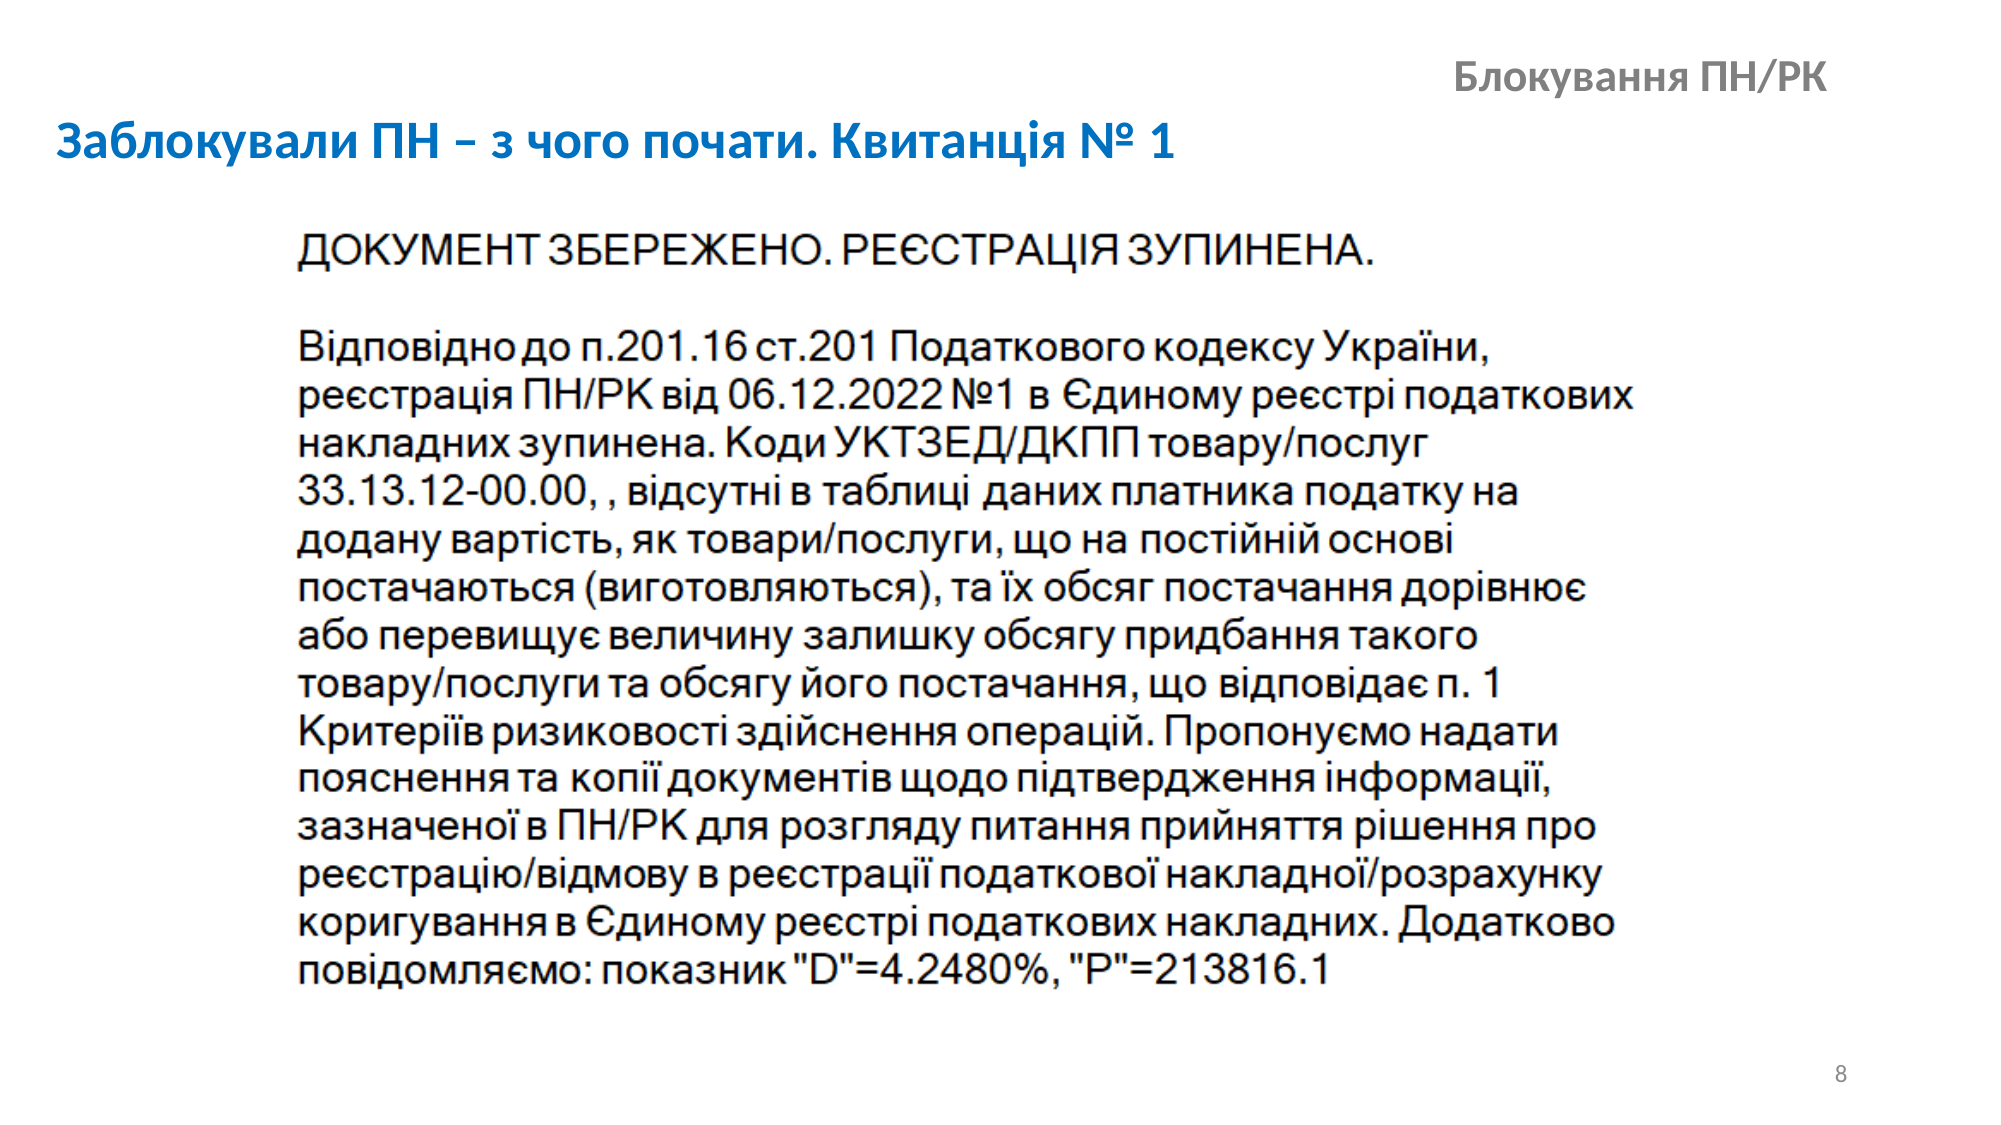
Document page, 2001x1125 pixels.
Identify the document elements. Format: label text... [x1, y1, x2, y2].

text_box Заблокували ПН – з чого почати. Квитанція № 1 [41, 97, 1961, 178]
slide_number 8 [1412, 1042, 1863, 1103]
text_box Блокування ПН/РК [1288, 38, 1993, 109]
picture [288, 193, 1648, 1010]
